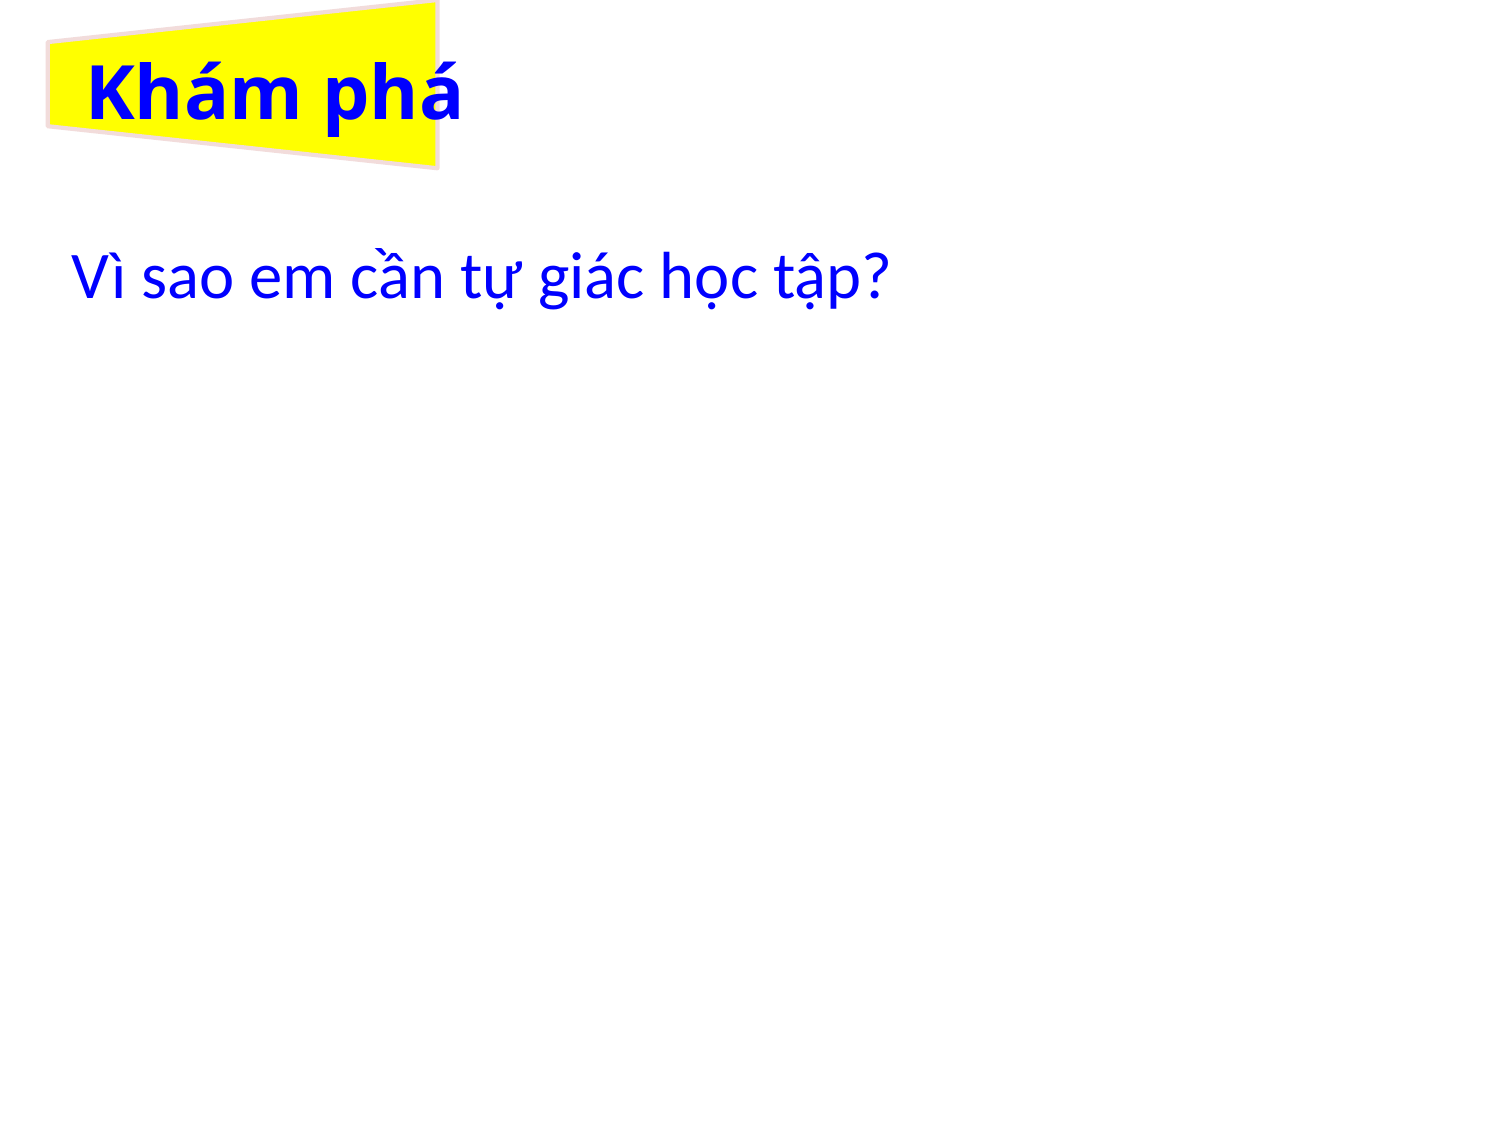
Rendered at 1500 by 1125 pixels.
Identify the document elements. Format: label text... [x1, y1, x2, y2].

text_box Vì sao em cần tự giác học tập? [48, 224, 1374, 320]
title Khám phá [0, 0, 750, 188]
